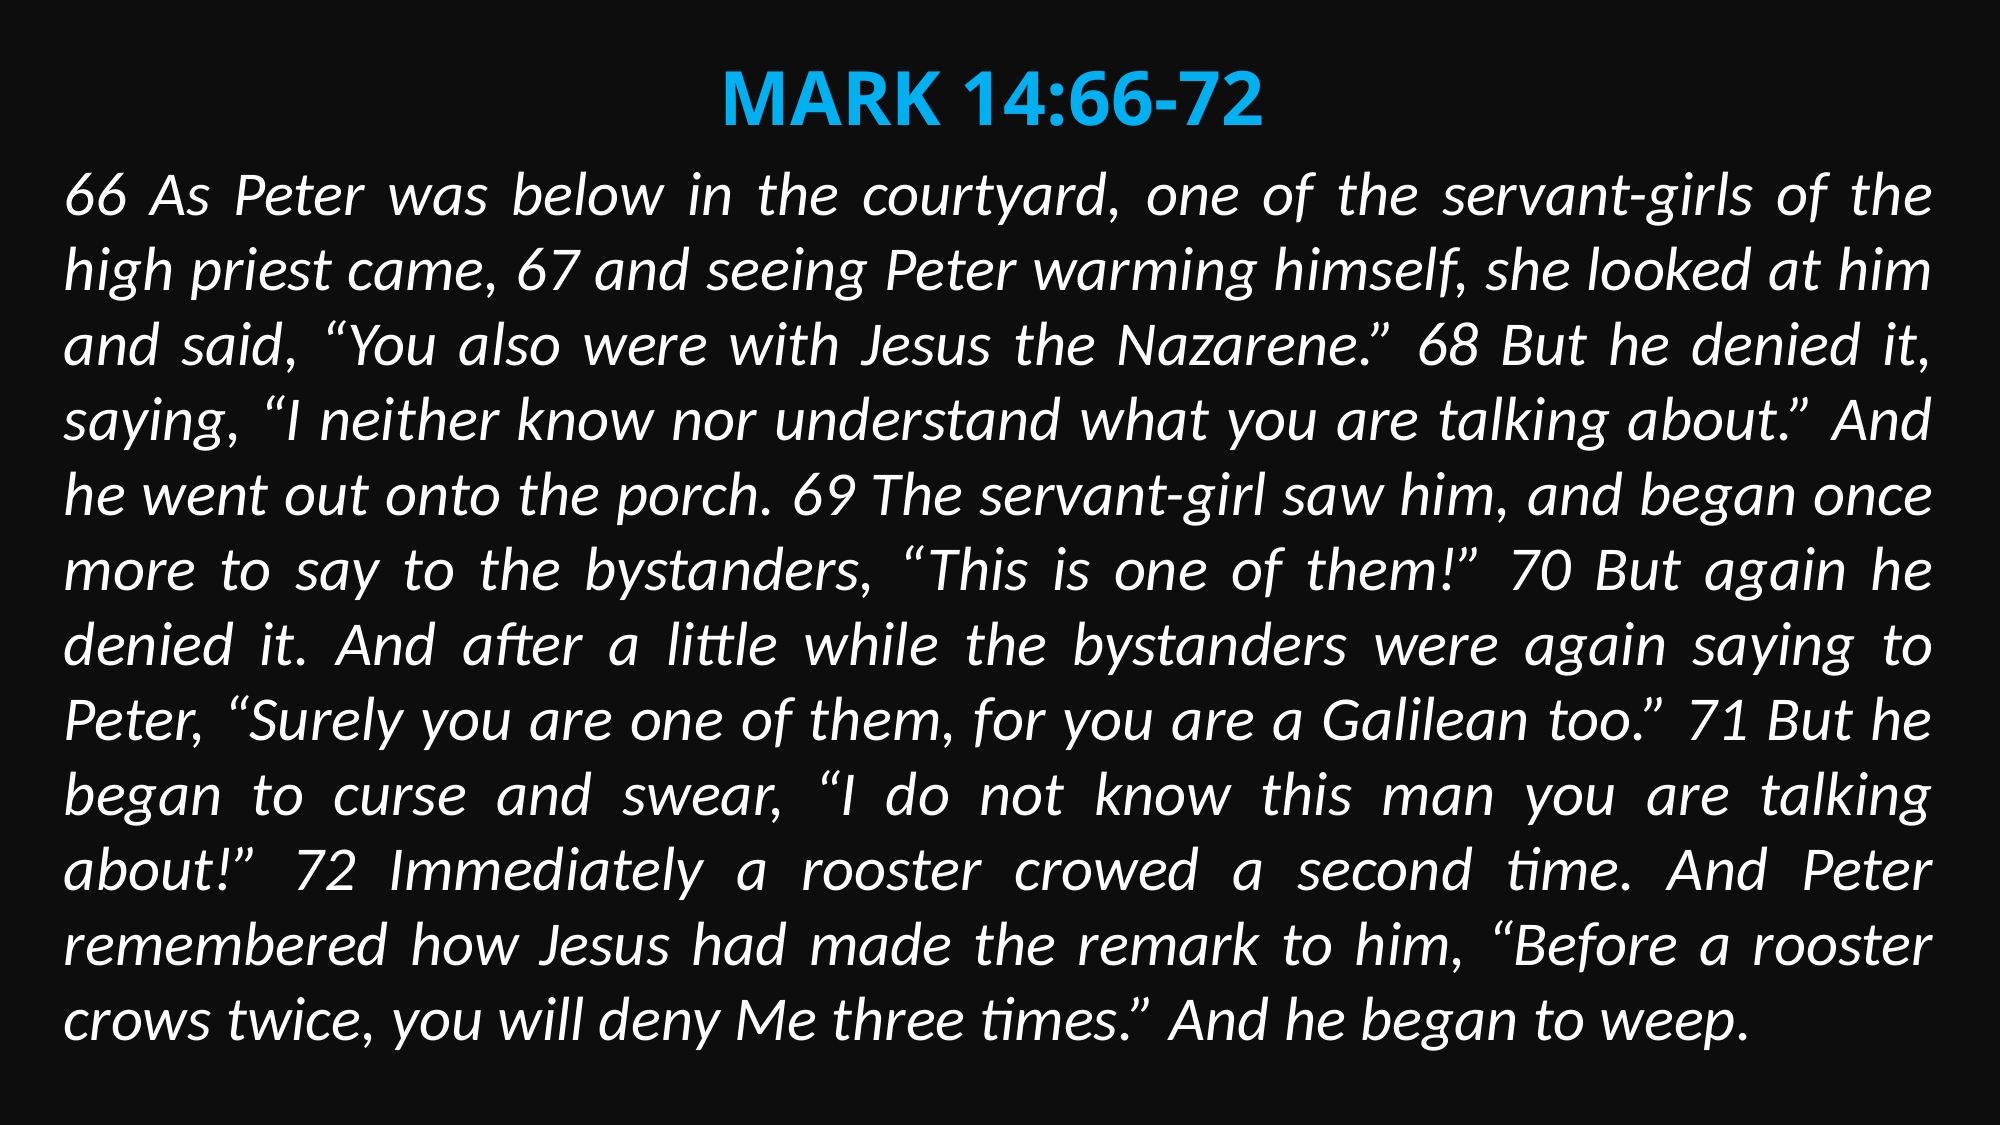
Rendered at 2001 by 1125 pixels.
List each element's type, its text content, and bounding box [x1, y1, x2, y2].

subtitle Mark 14:66-72 [34, 42, 1951, 184]
text_box 66 As Peter was below in the courtyard, one of the servant-girls of the high priest came, 67 and seeing Peter warming himself, she looked at him and said, “You also were with Jesus the Nazarene.” 68 But he denied it, saying, “I neither know nor understand what you are talking about.” And he went out onto the porch. 69 The servant-girl saw him, and began once more to say to the bystanders, “This is one of them!” 70 But again he denied it. And after a little while the bystanders were again saying to Peter, “Surely you are one of them, for you are a Galilean too.” 71 But he began to curse and swear, “I do not know this man you are talking about!” 72 Immediately a rooster crowed a second time. And Peter remembered how Jesus had made the remark to him, “Before a rooster crows twice, you will deny Me three times.” And he began to weep. [49, 145, 1951, 1060]
